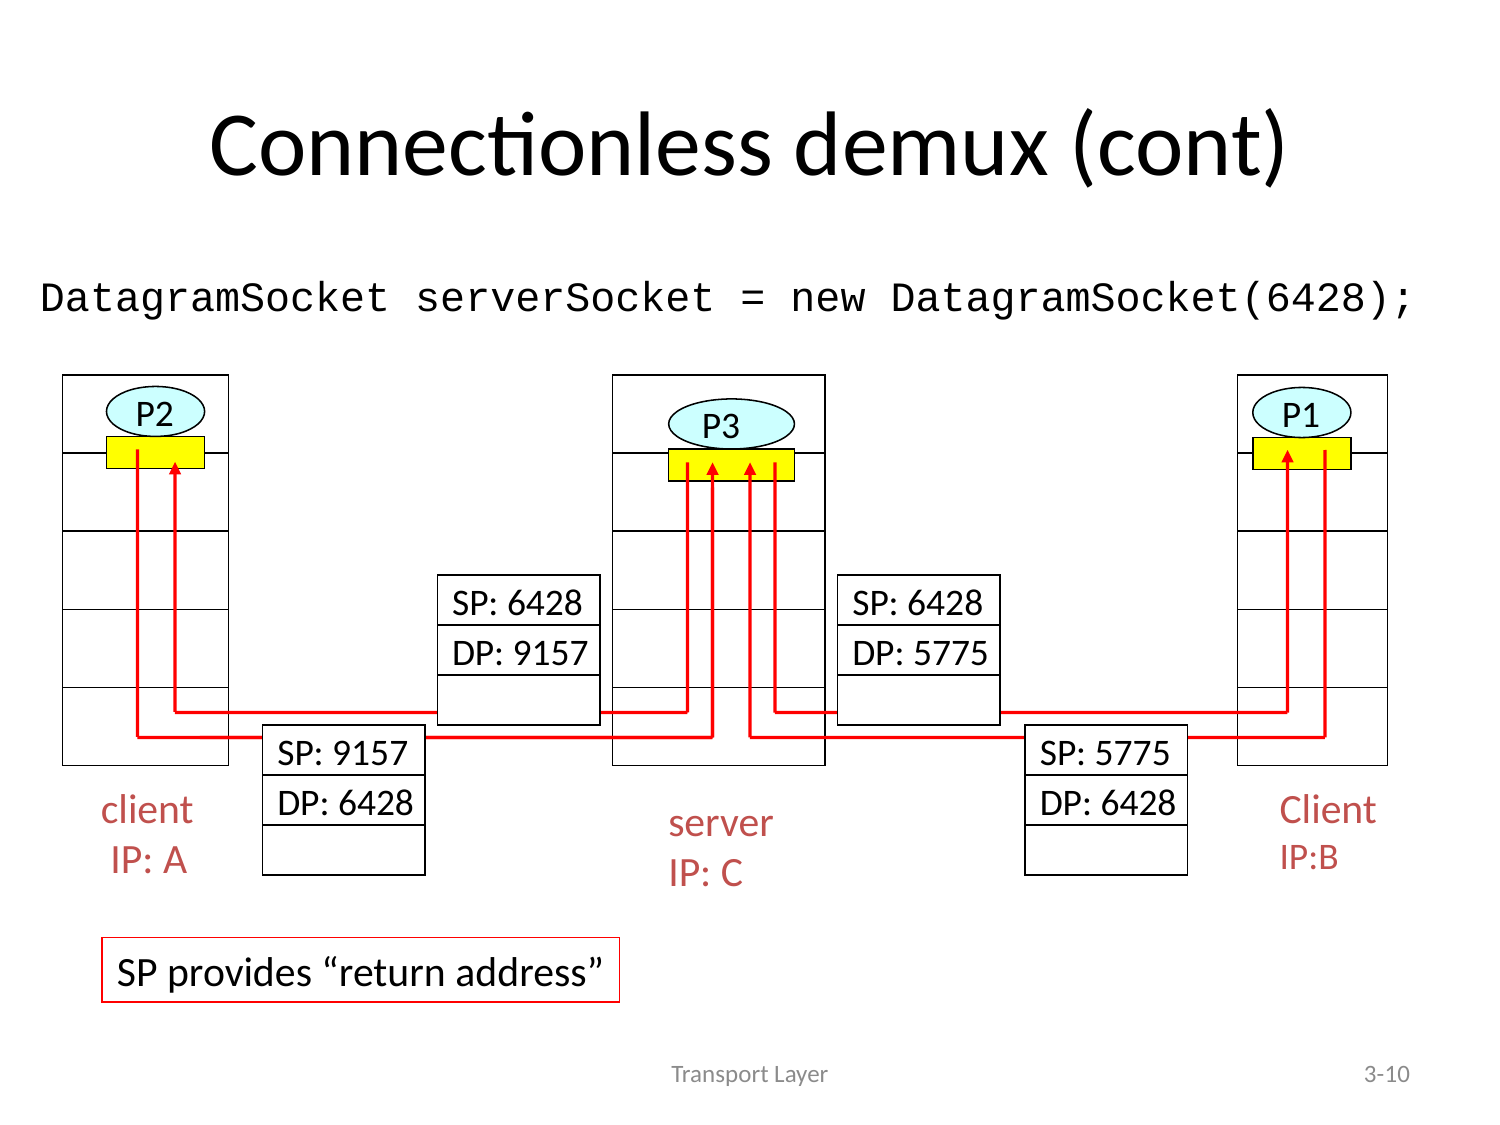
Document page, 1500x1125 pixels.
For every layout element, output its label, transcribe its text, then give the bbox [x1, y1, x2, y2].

text_box SP provides “return address” [102, 937, 620, 1003]
list DatagramSocket serverSocket = new DatagramSocket(6428); [24, 262, 1450, 363]
footer Transport Layer [512, 1042, 988, 1103]
slide_number 3-10 [1074, 1042, 1425, 1103]
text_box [62, 374, 1400, 903]
title Connectionless demux (cont) [75, 45, 1425, 233]
